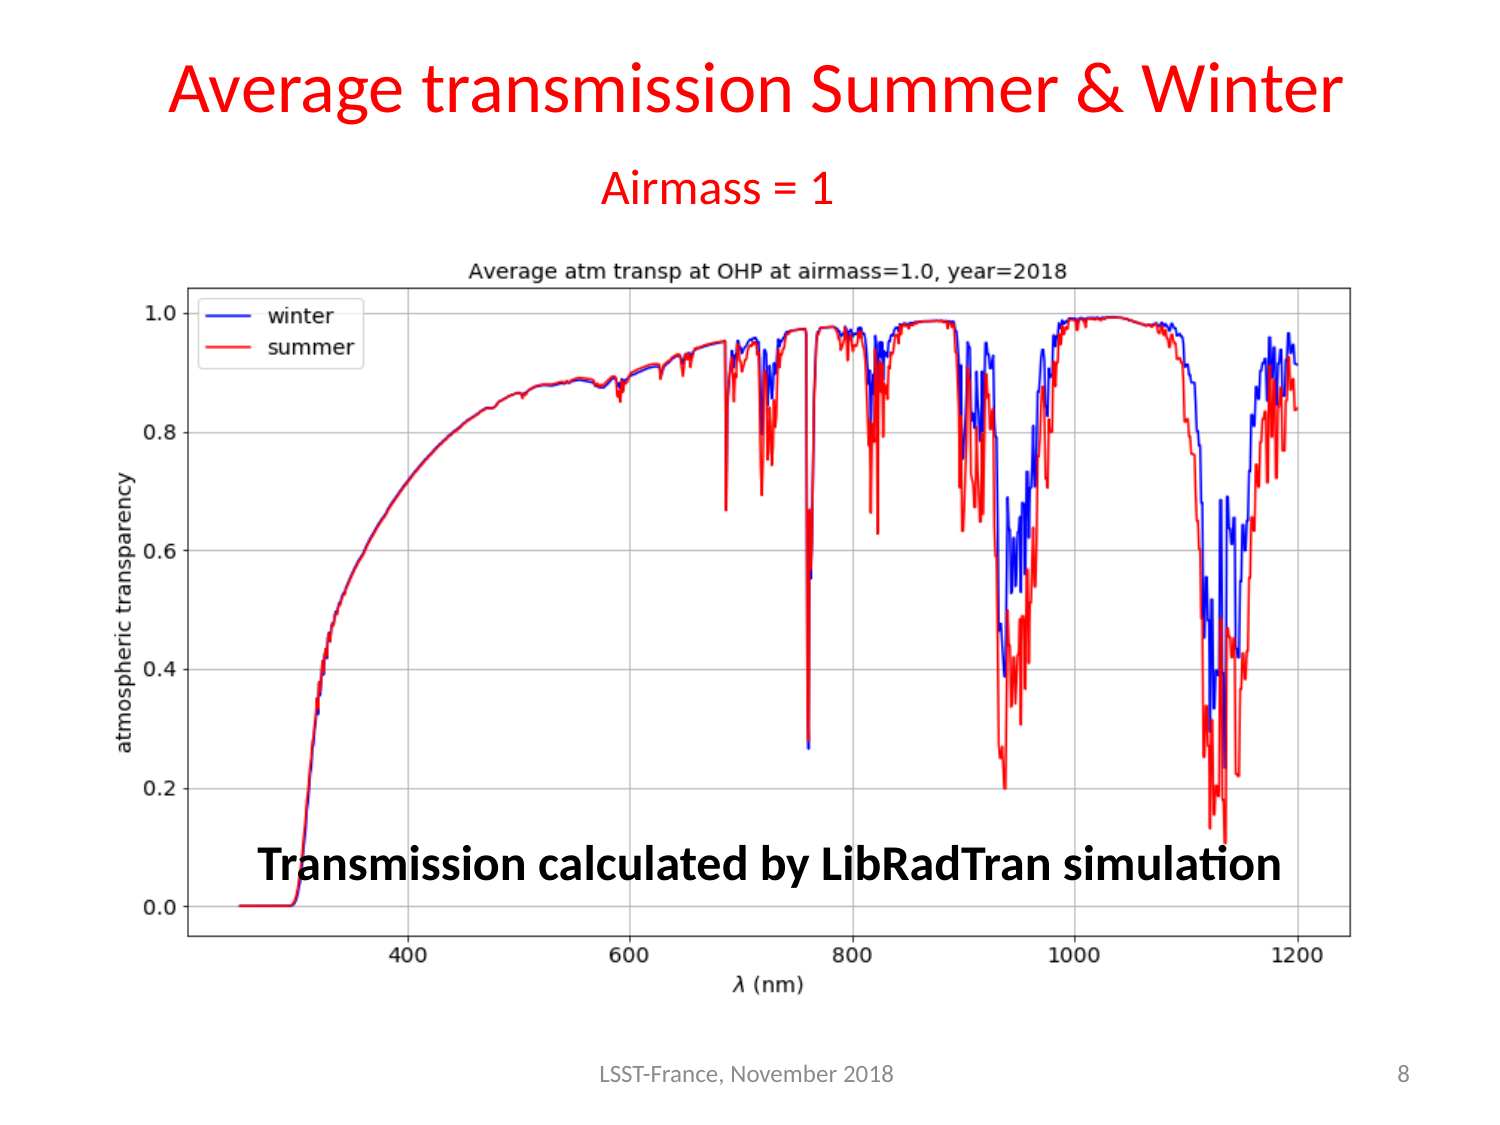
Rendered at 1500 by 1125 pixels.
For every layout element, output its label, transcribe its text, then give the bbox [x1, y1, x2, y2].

slide_number 8 [1074, 1050, 1425, 1103]
footer LSST-France, November 2018 [512, 1050, 988, 1103]
text_box Airmass = 1 [586, 147, 850, 183]
title Average transmission Summer & Winter [14, 5, 1500, 162]
picture [0, 185, 1500, 1043]
